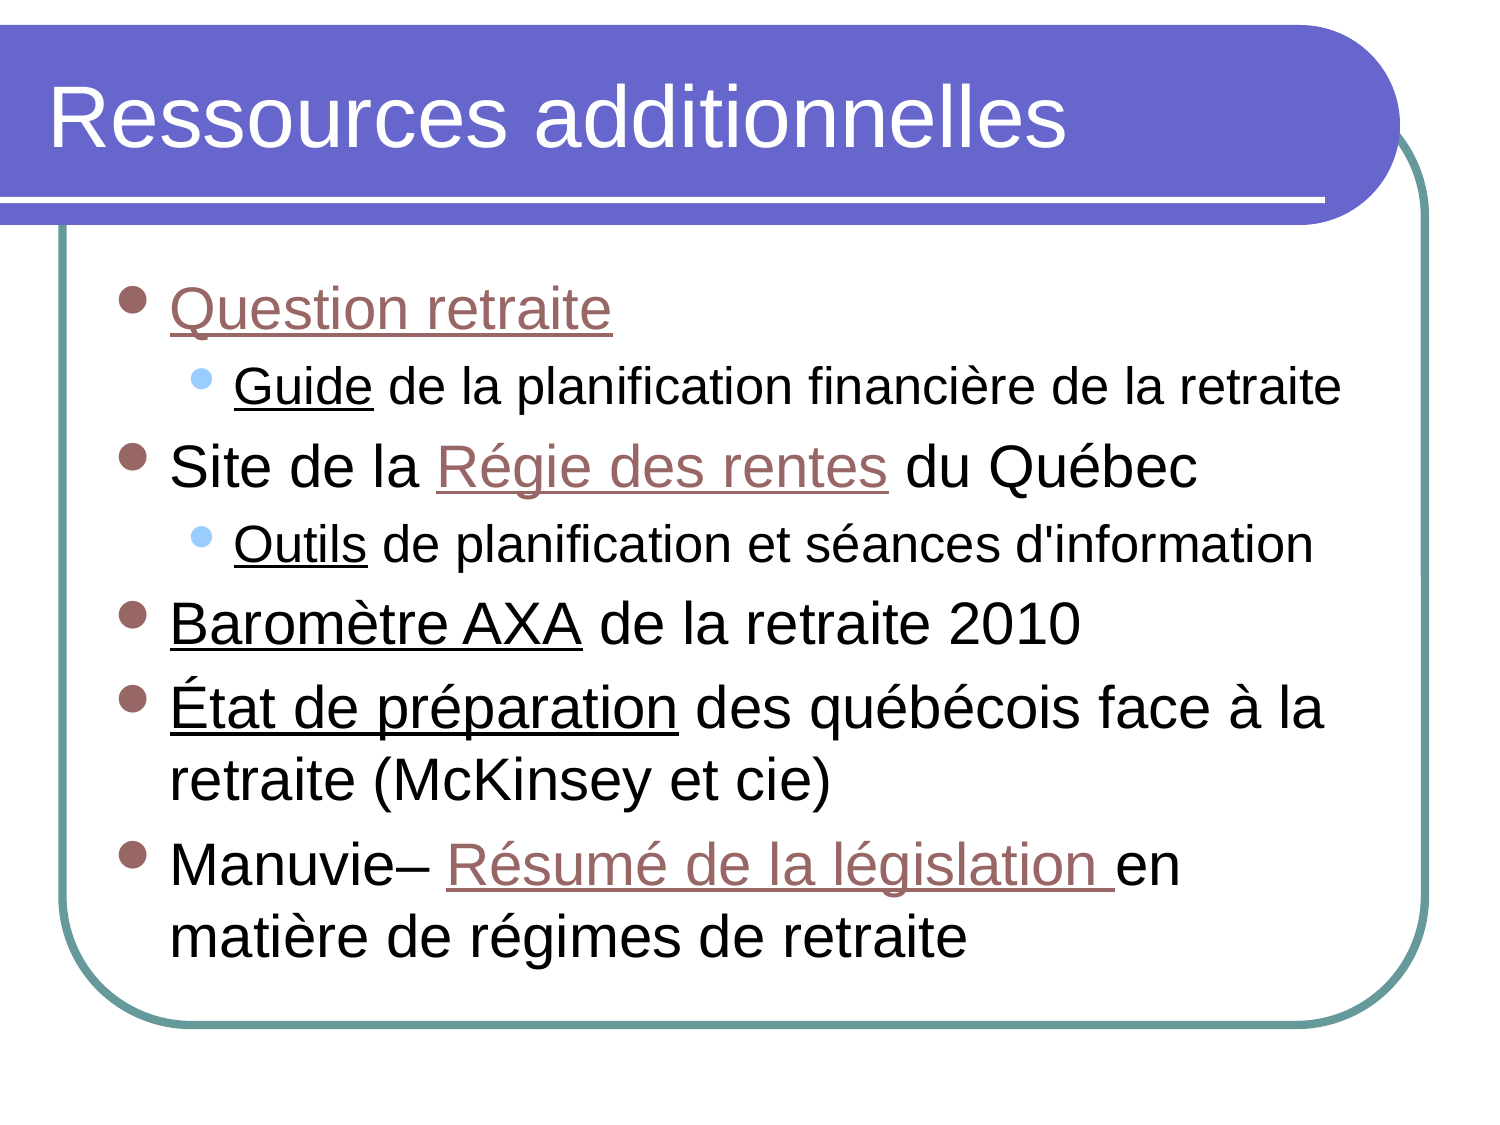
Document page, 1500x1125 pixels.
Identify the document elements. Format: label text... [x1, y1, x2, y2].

list Question retraite Guide de la planification financière de la retraite Site de la Régie des rentes du Québec Outils de planification et séances d'information Baromètre AXA de la retraite 2010 État de préparation des québécois face à la retraite (McKinsey et cie) Manuvie– Résumé de la législation en matière de régimes de retraite [99, 262, 1401, 988]
title Ressources additionnelles [31, 37, 1348, 188]
